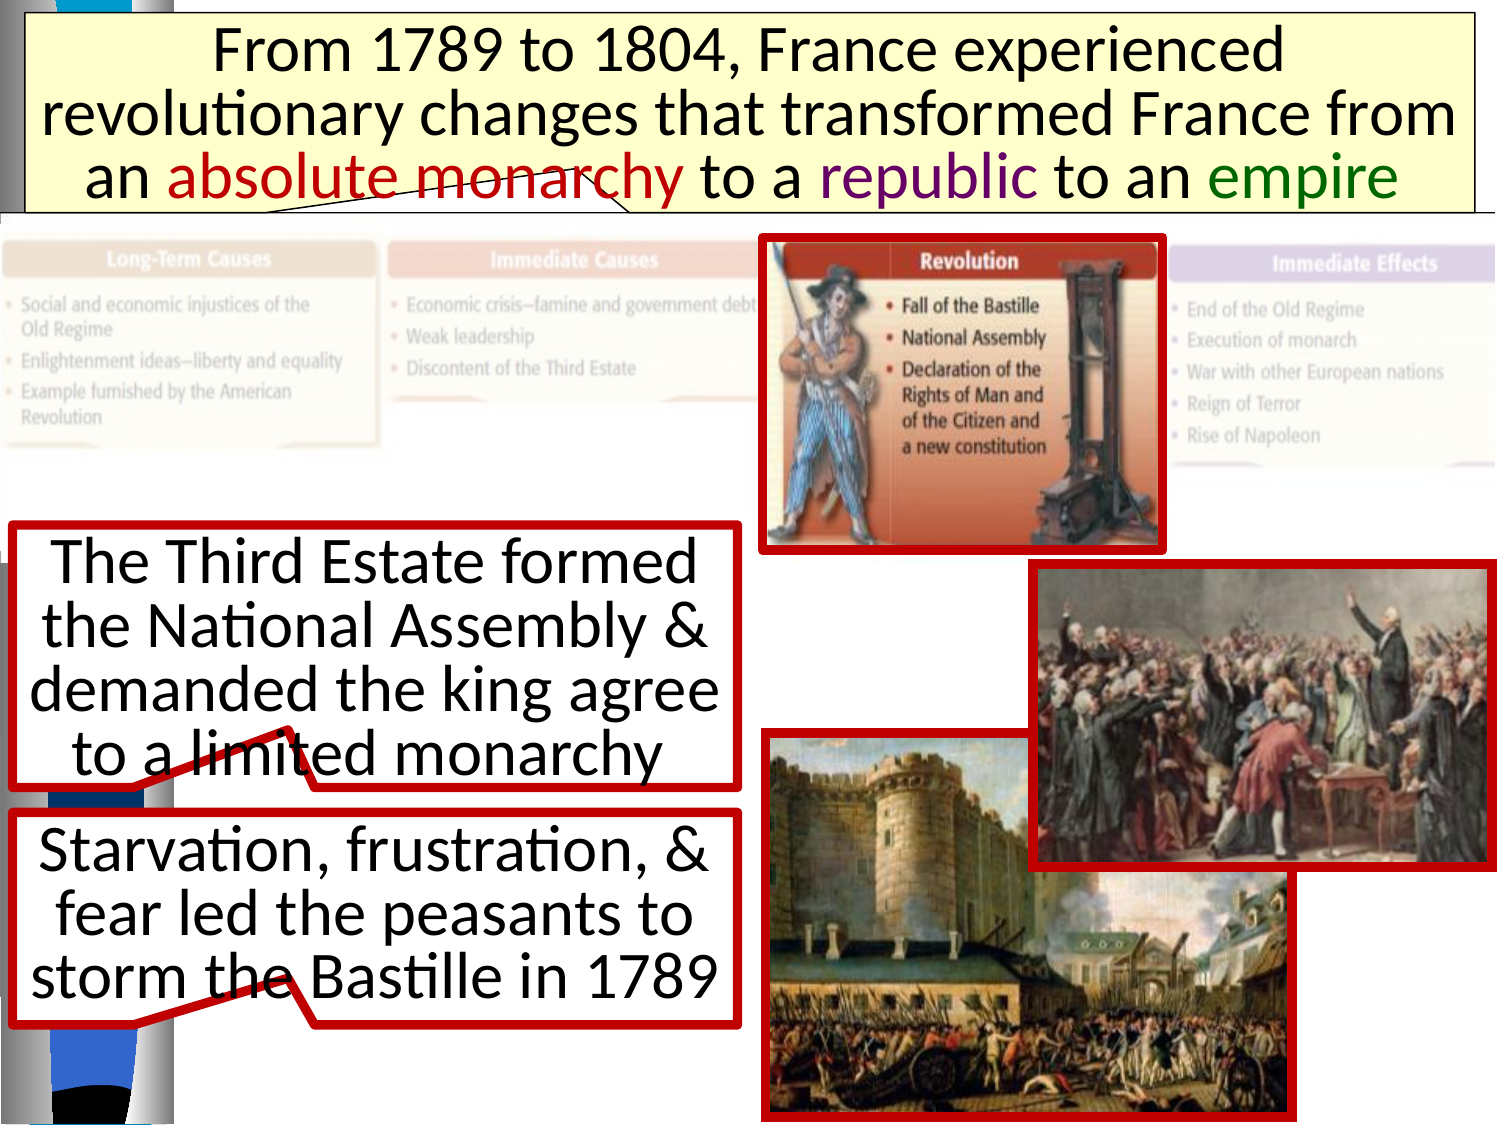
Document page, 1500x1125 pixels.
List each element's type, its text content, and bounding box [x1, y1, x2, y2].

text_box The Third Estate formed the National Assembly & demanded the king agree to a limited monarchy [12, 572, 738, 788]
picture [769, 568, 1488, 1113]
text_box Starvation, frustration, & fear led the peasants to storm the Bastille in 1789 [12, 812, 738, 1025]
text_box From 1789 to 1804, France experienced revolutionary changes that transformed France from an absolute monarchy to a republic to an empire [24, 12, 1475, 210]
picture [0, 212, 1496, 563]
